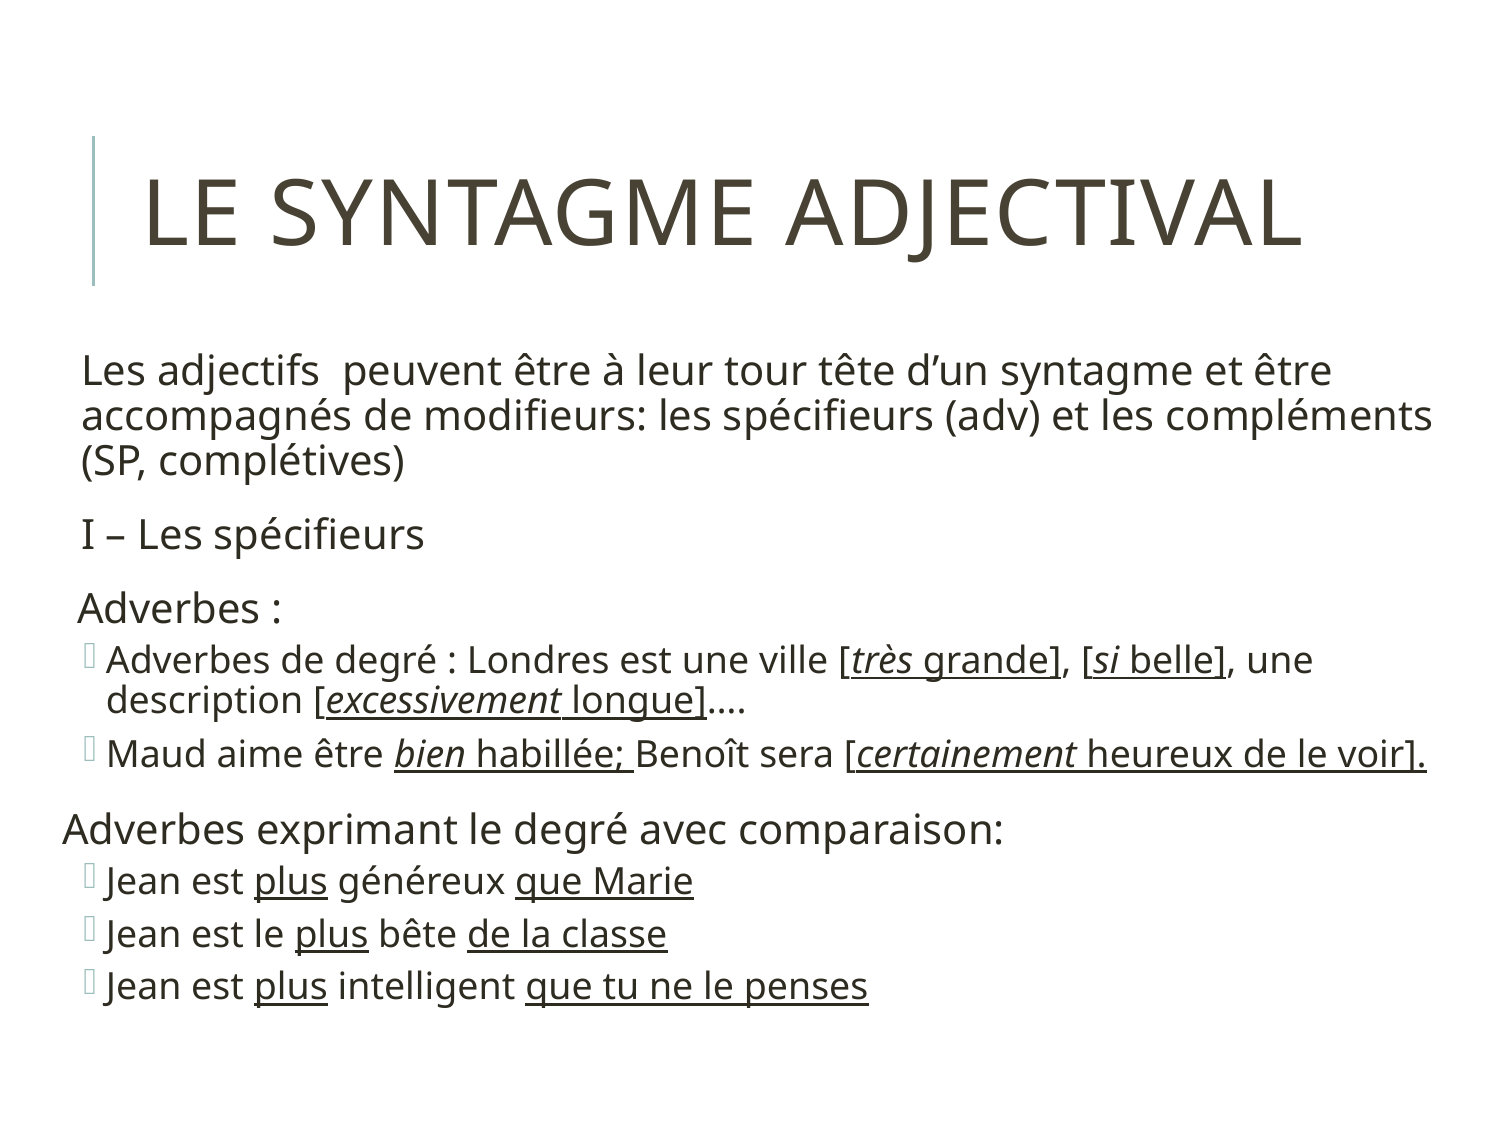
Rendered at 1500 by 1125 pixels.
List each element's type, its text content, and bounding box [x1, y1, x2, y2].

list Les adjectifs peuvent être à leur tour tête d’un syntagme et être accompagnés de modifieurs: les spécifieurs (adv) et les compléments (SP, complétives) I – Les spécifieurs Adverbes : Adverbes de degré : Londres est une ville [très grande], [si belle], une description [excessivement longue]…. Maud aime être bien habillée; Benoît sera [certainement heureux de le voir]. Adverbes exprimant le degré avec comparaison: Jean est plus généreux que Marie Jean est le plus bête de la classe Jean est plus intelligent que tu ne le penses [54, 341, 1467, 1035]
title Le Syntagme adjectival [126, 96, 1322, 341]
